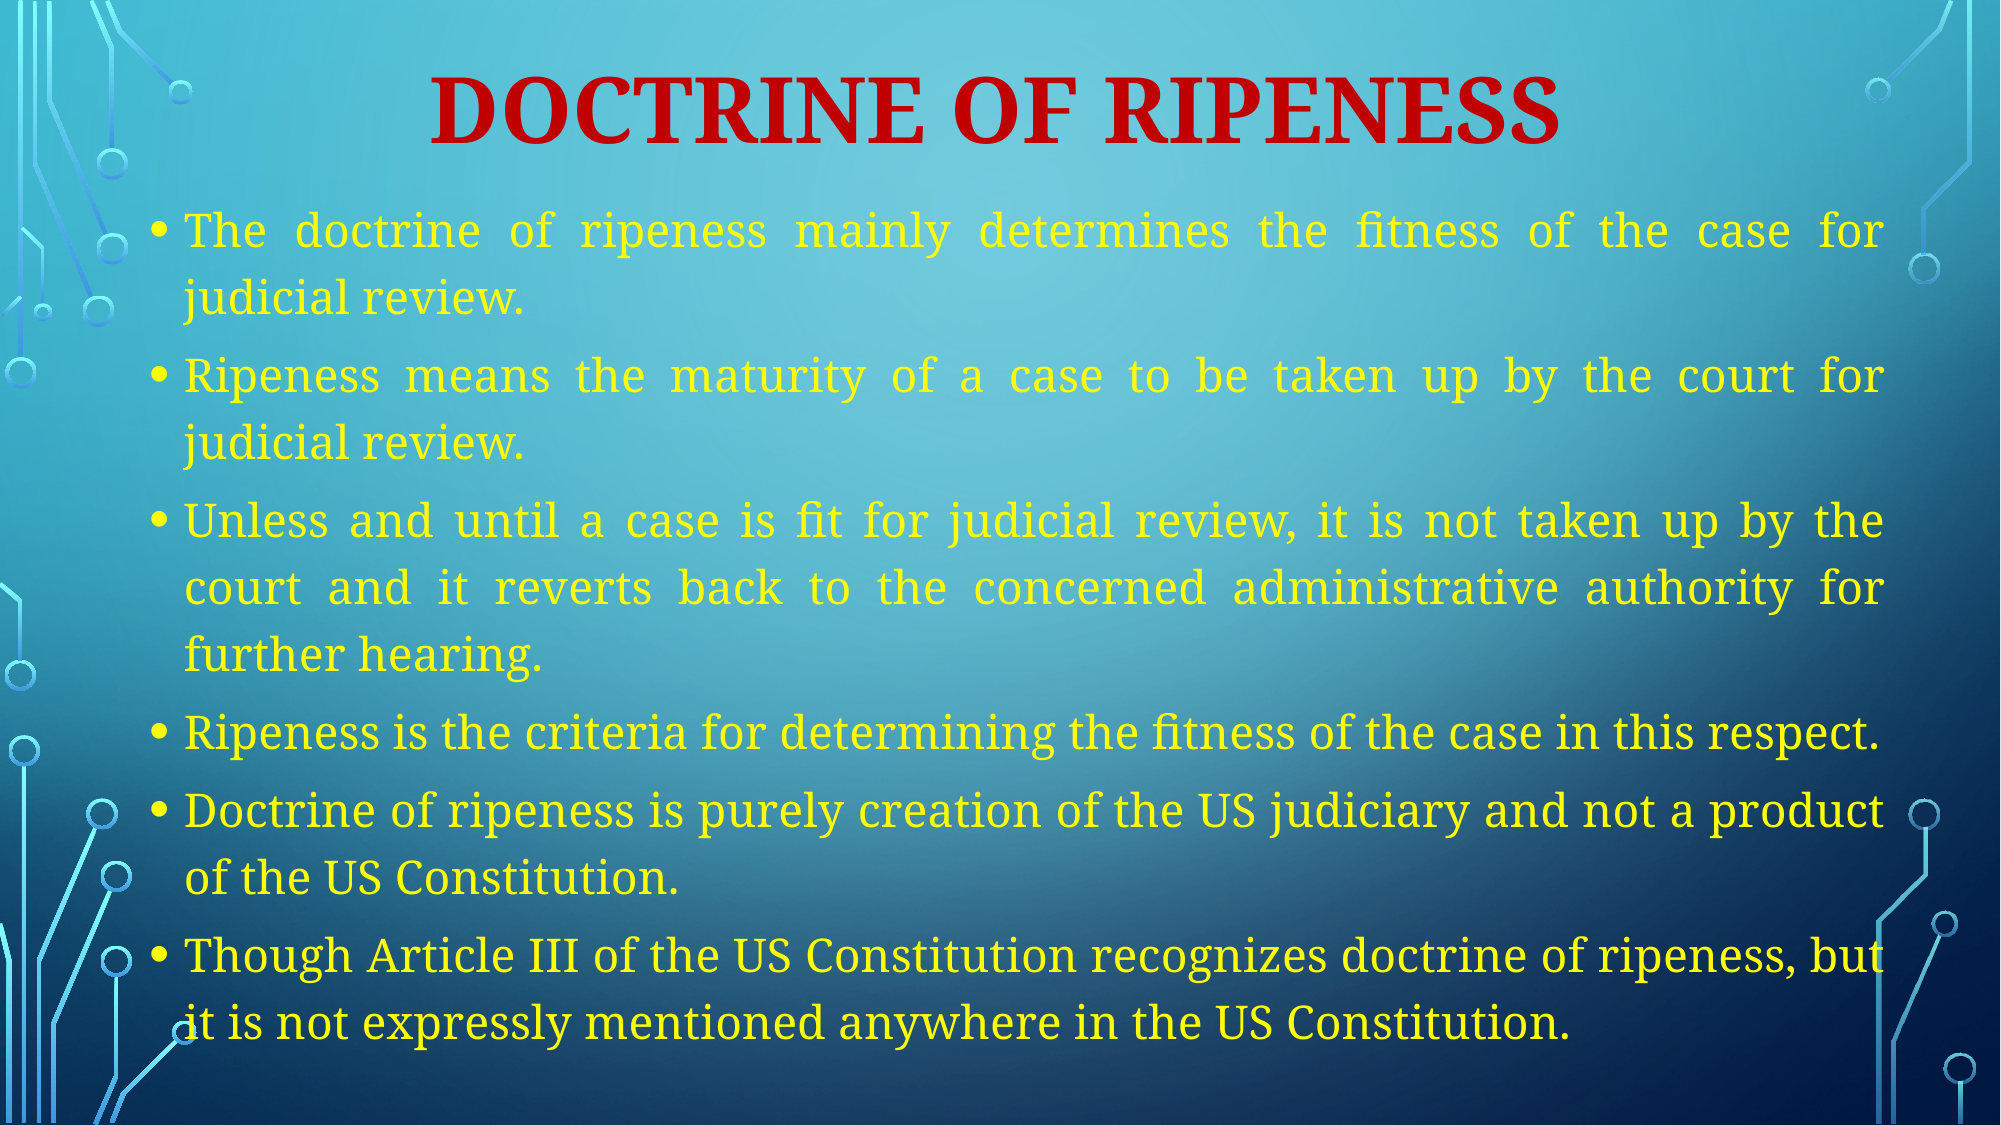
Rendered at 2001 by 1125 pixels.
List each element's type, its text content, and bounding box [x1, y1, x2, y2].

title Doctrine of ripeness [184, 25, 1810, 181]
list The doctrine of ripeness mainly determines the fitness of the case for judicial review. Ripeness means the maturity of a case to be taken up by the court for judicial review. Unless and until a case is fit for judicial review, it is not taken up by the court and it reverts back to the concerned administrative authority for further hearing. Ripeness is the criteria for determining the fitness of the case in this respect. Doctrine of ripeness is purely creation of the US judiciary and not a product of the US Constitution. Though Article III of the US Constitution recognizes doctrine of ripeness, but it is not expressly mentioned anywhere in the US Constitution. [134, 181, 1903, 1125]
